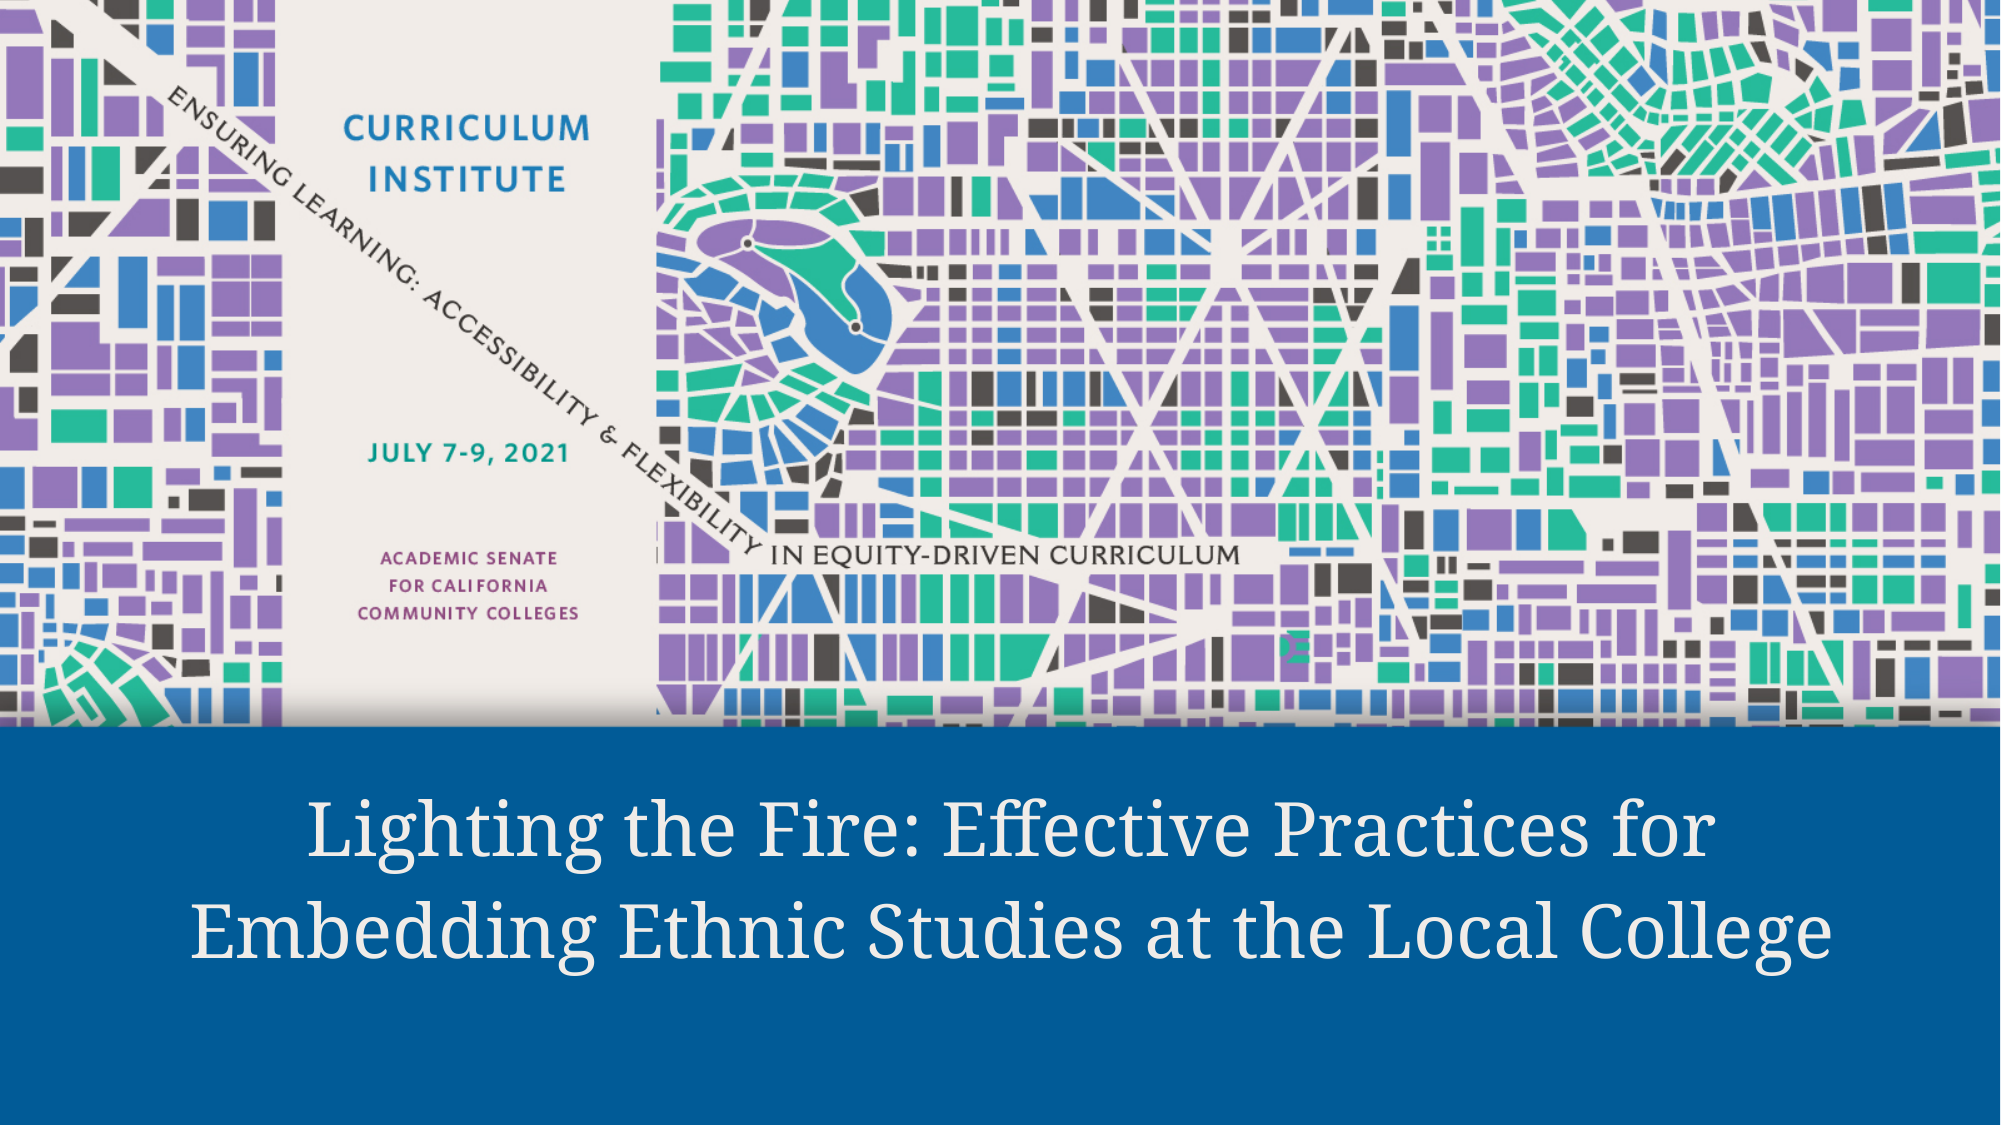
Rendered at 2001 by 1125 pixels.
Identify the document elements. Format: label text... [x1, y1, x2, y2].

picture [0, 0, 2001, 1125]
title Lighting the Fire: Effective Practices for Embedding Ethnic Studies at the Local College [157, 768, 1869, 1054]
